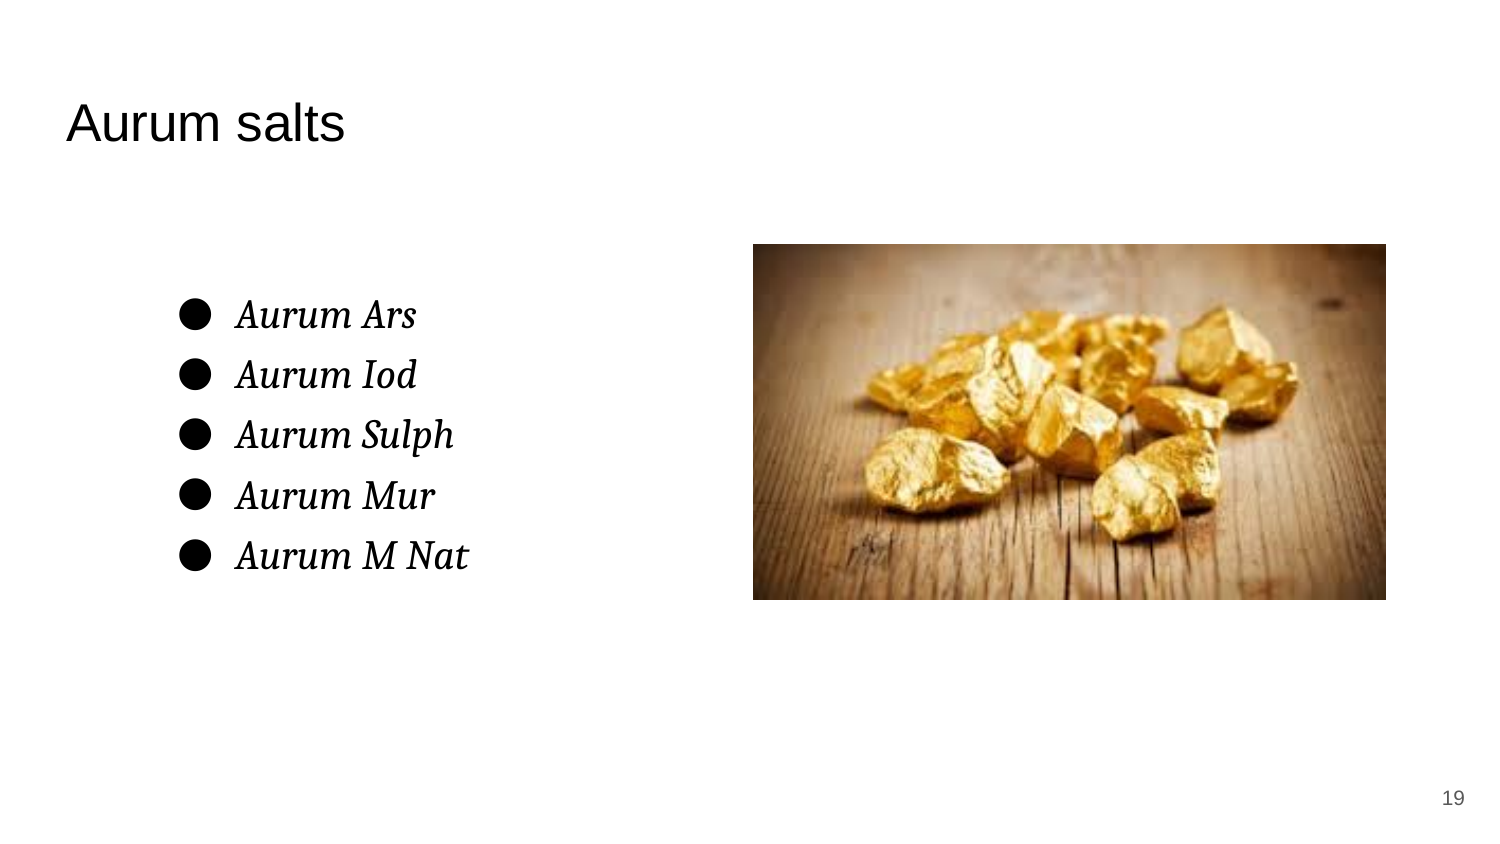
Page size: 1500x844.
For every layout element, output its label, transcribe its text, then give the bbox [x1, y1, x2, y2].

picture [753, 244, 1386, 600]
list Aurum Ars Aurum Iod Aurum Sulph Aurum Mur Aurum M Nat [145, 262, 641, 808]
slide_number ‹#› [1389, 764, 1480, 830]
title Aurum salts [51, 72, 1449, 167]
